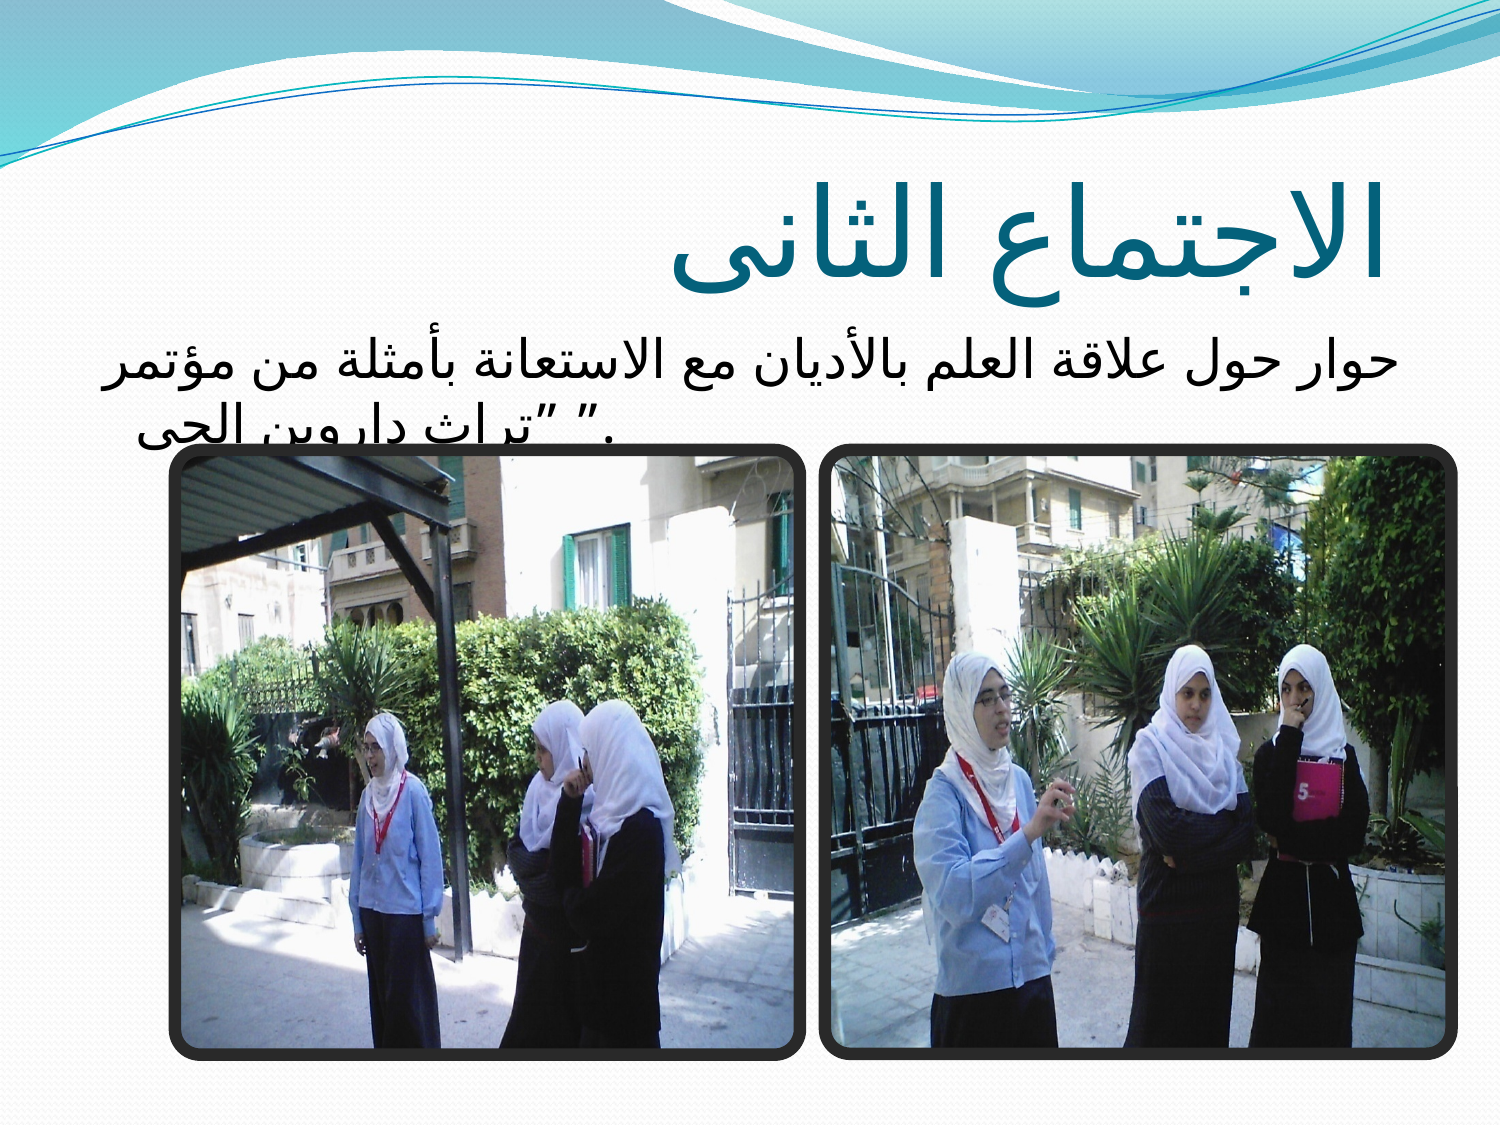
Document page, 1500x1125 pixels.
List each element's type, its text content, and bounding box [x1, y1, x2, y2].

picture [174, 449, 801, 1055]
title الاجتماع الثانى [75, 115, 1425, 303]
picture [824, 449, 1452, 1055]
list حوار حول علاقة العلم بالأديان مع الاستعانة بأمثلة من مؤتمر ”تراث داروين الحى ”. [75, 317, 1425, 1038]
